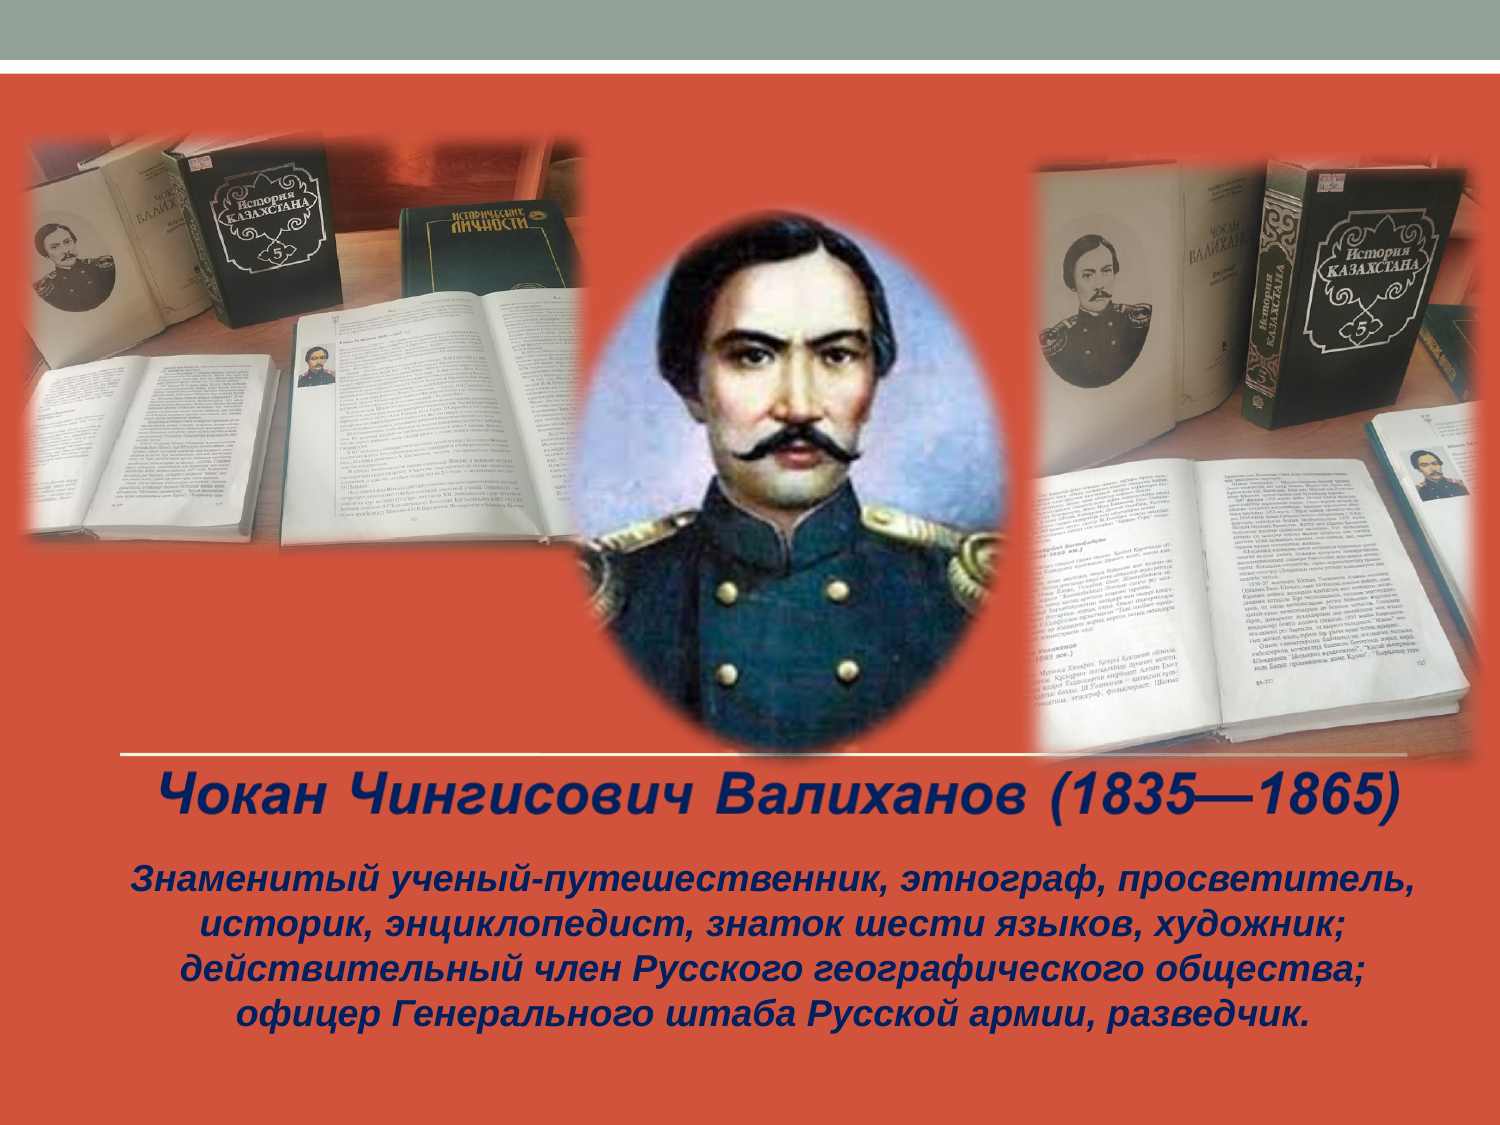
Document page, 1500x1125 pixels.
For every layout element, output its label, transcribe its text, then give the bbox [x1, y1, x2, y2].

picture [13, 125, 1490, 862]
list Знаменитый ученый-путешественник, этнограф, просветитель, историк, энциклопедист, знаток шести языков, художник; действительный член Русского географического общества; офицер Генерального штаба Русской армии, разведчик. [100, 846, 1447, 1093]
